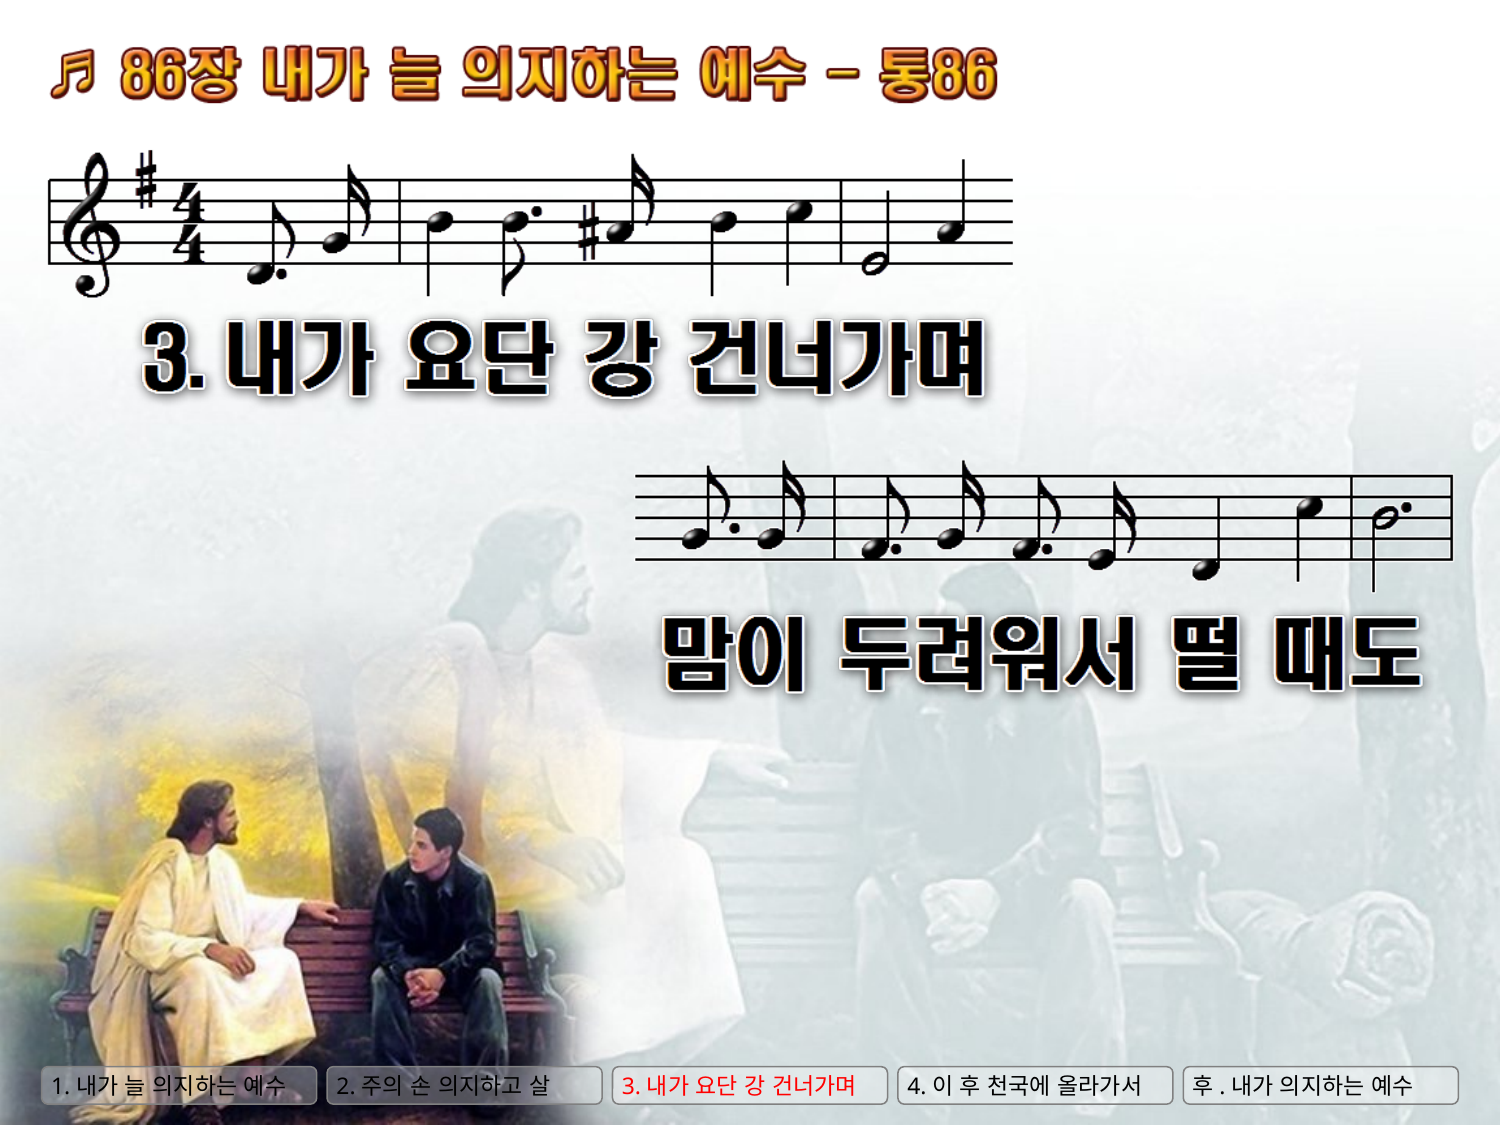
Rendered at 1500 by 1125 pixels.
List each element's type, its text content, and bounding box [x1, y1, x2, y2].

text_box 후.내가 의지하는 예수 [1183, 1066, 1459, 1105]
picture [0, 0, 1500, 1125]
text_box 1.내가 늘 의지하는 예수 [41, 1066, 317, 1105]
text_box 2.주의 손 의지하고 살 [327, 1066, 603, 1105]
text_box 4.이 후 천국에 올라가서 [897, 1066, 1173, 1105]
text_box 3.내가 요단 강 건너가며 [612, 1066, 888, 1105]
